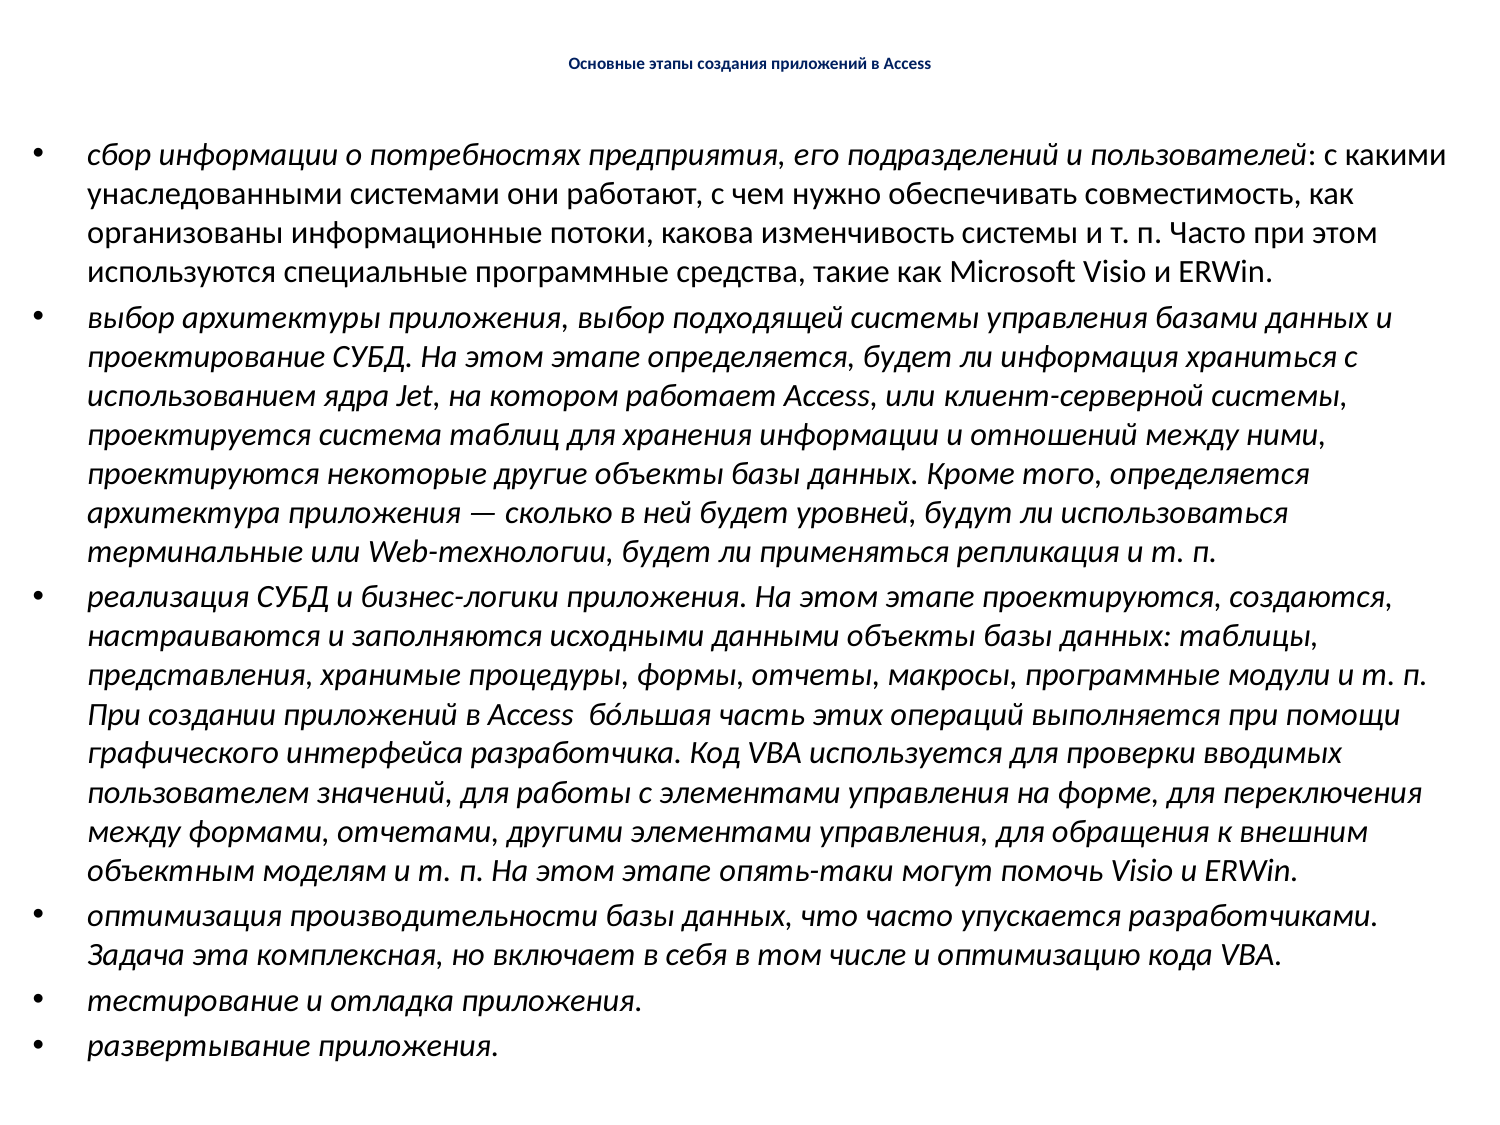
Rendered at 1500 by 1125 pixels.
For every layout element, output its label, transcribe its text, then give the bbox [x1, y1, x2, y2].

title Основные этапы создания приложений в Access [29, 19, 1471, 102]
list сбор информации о потребностях предприятия, его подразделений и пользователей: с какими унаследованными системами они работают, с чем нужно обеспечивать совместимость, как организованы информационные потоки, какова изменчивость системы и т. п. Часто при этом используются специальные программные средства, такие как Microsoft Visio и ERWin. выбор архитектуры приложения, выбор подходящей системы управления базами данных и проектирование СУБД. На этом этапе определяется, будет ли информация храниться с использованием ядра Jet, на котором работает Access, или клиент-серверной системы, проектируется система таблиц для хранения информации и отношений между ними, проектируются некоторые другие объекты базы данных. Кроме того, определяется архитектура приложения — сколько в ней будет уровней, будут ли использоваться терминальные или Web-технологии, будет ли применяться репликация и т. п. реализация СУБД и бизнес-логики приложения. На этом этапе проектируются, создаются, настраиваются и заполняются исходными данными объекты базы данных: таблицы, представления, хранимые процедуры, формы, отчеты, макросы, программные модули и т. п. При создании приложений в Access бóльшая часть этих операций выполняется при помощи графического интерфейса разработчика. Код VBA используется для проверки вводимых пользователем значений, для работы с элементами управления на форме, для переключения между формами, отчетами, другими элементами управления, для обращения к внешним объектным моделям и т. п. На этом этапе опять-таки могут помочь Visio и ERWin. оптимизация производительности базы данных, что часто упускается разработчиками. Задача эта комплексная, но включает в себя в том числе и оптимизацию кода VBA. тестирование и отладка приложения. развертывание приложения. [17, 125, 1471, 1106]
